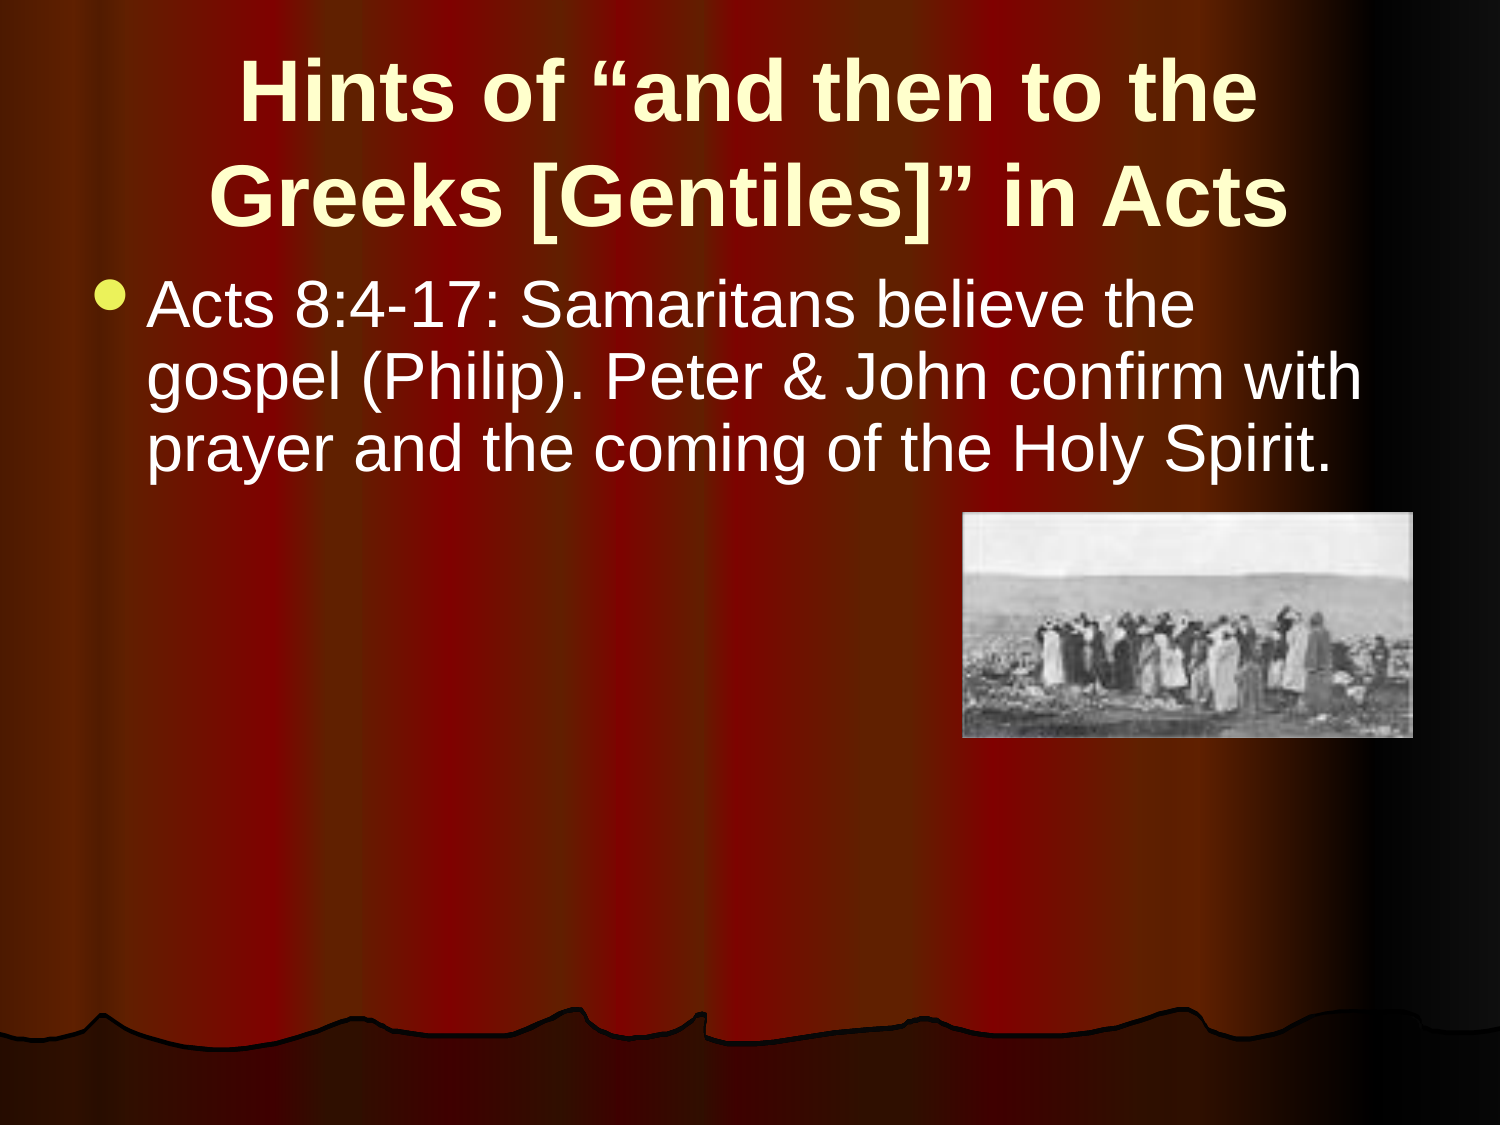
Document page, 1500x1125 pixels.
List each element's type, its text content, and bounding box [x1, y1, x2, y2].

title Hints of “and then to the Greeks [Gentiles]” in Acts [74, 45, 1426, 233]
picture [962, 512, 1413, 738]
list Acts 8:4-17: Samaritans believe the gospel (Philip). Peter & John confirm with prayer and the coming of the Holy Spirit. [74, 262, 1426, 1006]
